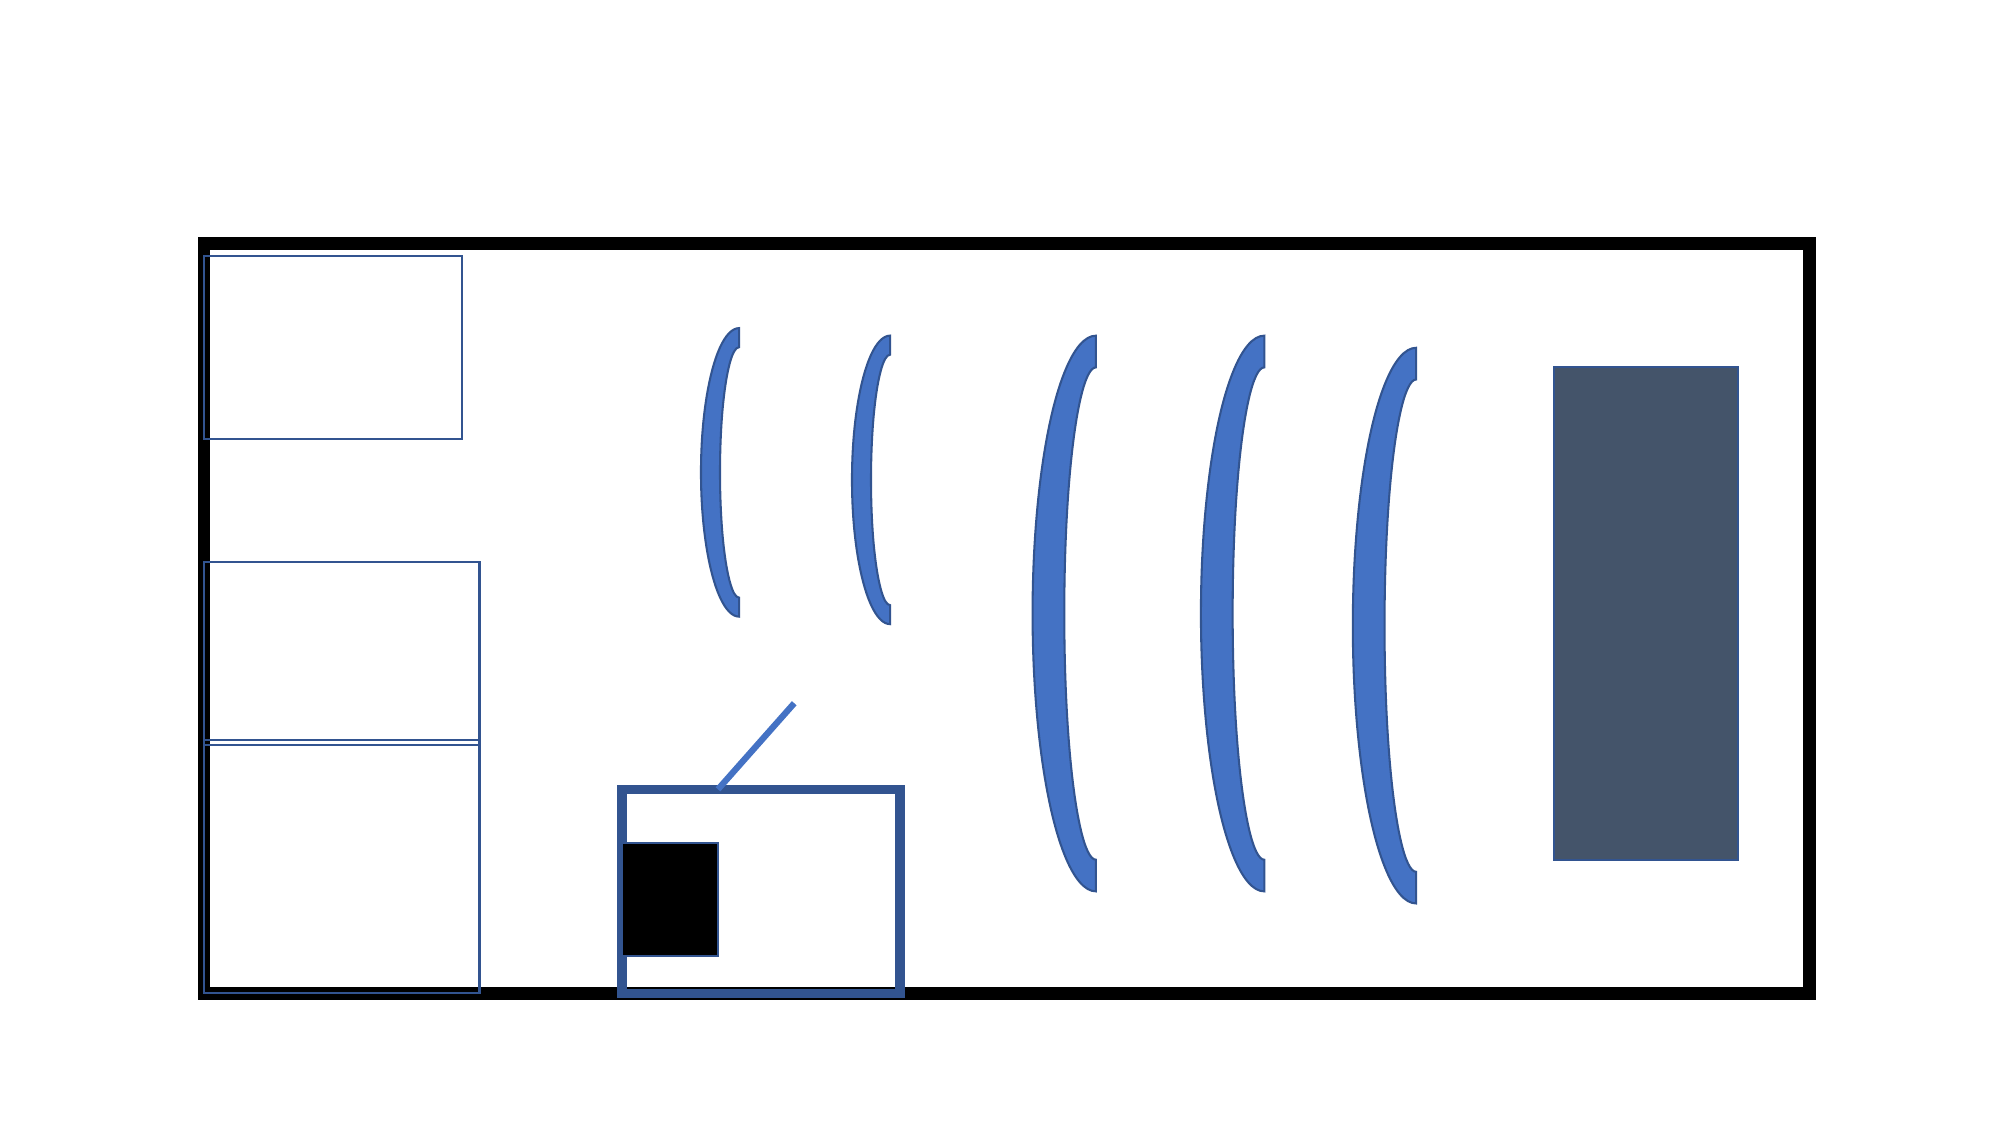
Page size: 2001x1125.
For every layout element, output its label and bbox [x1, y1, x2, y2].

text_box [699, 326, 741, 618]
text_box [1553, 366, 1739, 861]
text_box [621, 842, 719, 957]
text_box [1031, 334, 1097, 893]
text_box [203, 746, 481, 994]
text_box [850, 334, 892, 626]
text_box [1199, 334, 1266, 893]
text_box [203, 242, 1811, 994]
text_box [1351, 346, 1418, 905]
text_box [203, 255, 463, 440]
text_box [621, 788, 901, 994]
text_box [203, 561, 481, 746]
text_box [718, 703, 795, 790]
